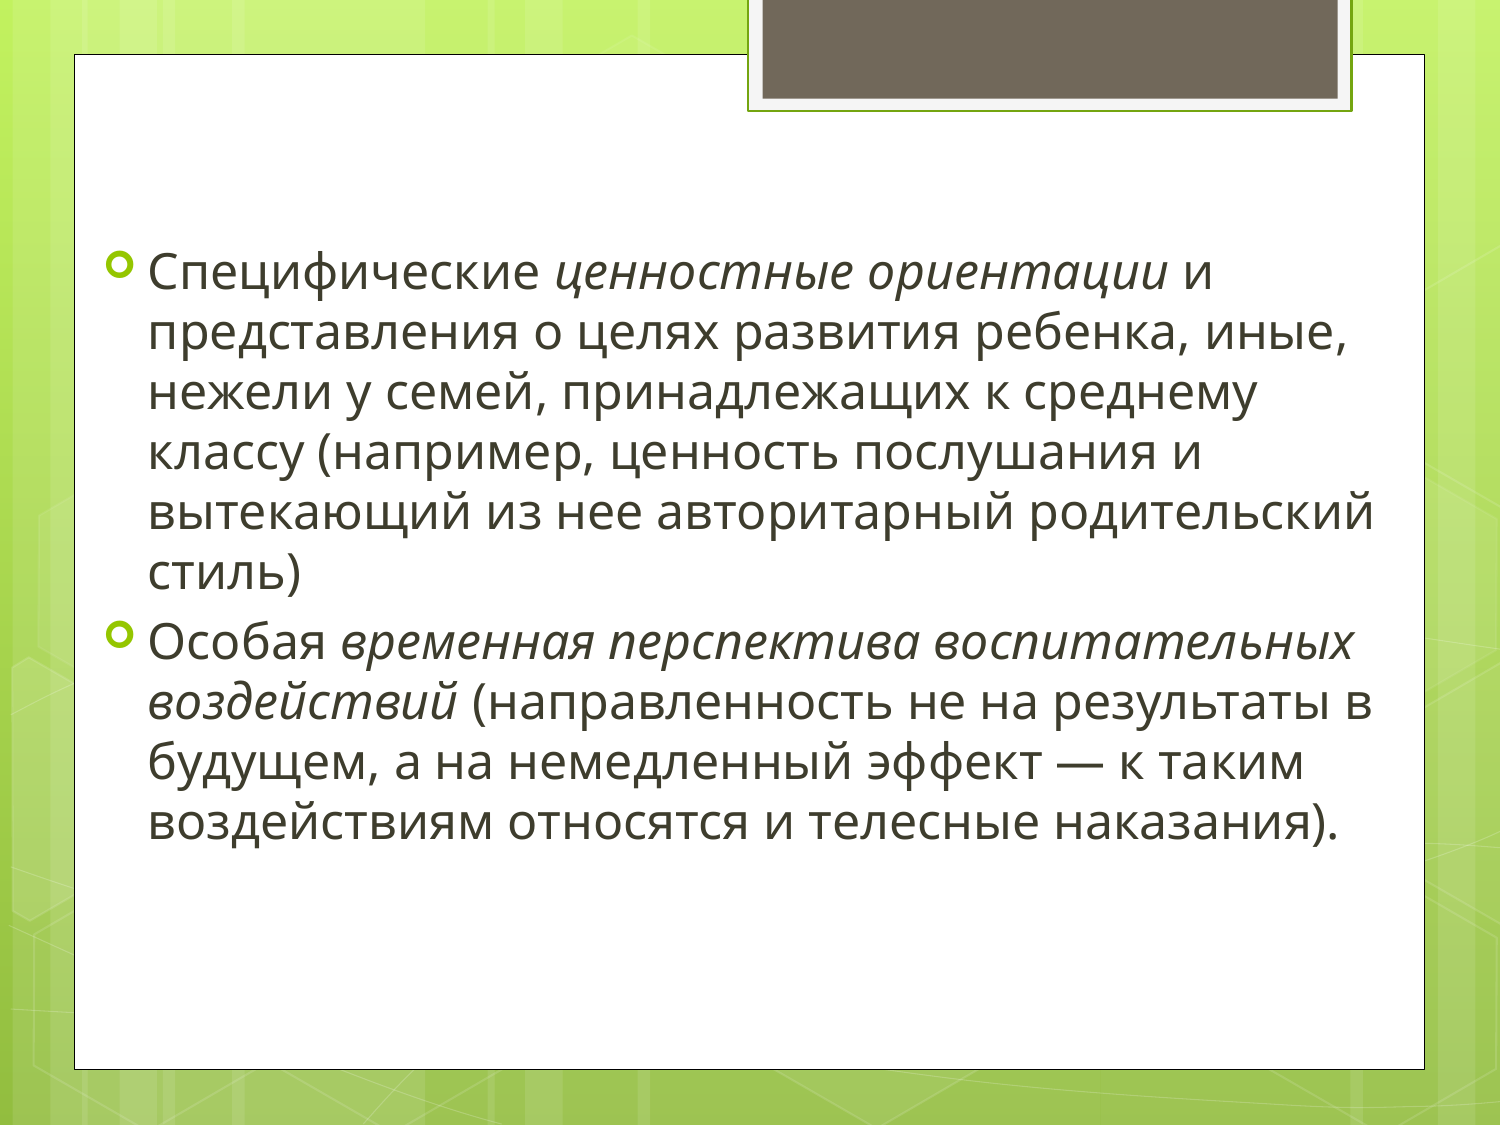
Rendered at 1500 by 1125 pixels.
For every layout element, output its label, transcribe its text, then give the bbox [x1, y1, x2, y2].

list Специфические ценностные ориентации и представления о целях развития ребенка, иные, нежели у семей, принадлежащих к среднему классу (например, ценность послушания и вытекающий из нее авторитарный родительский стиль) Особая временная перспектива воспитательных воздействий (направленность не на результаты в будущем, а на немедленный эффект — к таким воздействиям относятся и телесные наказания). [76, 231, 1427, 1095]
